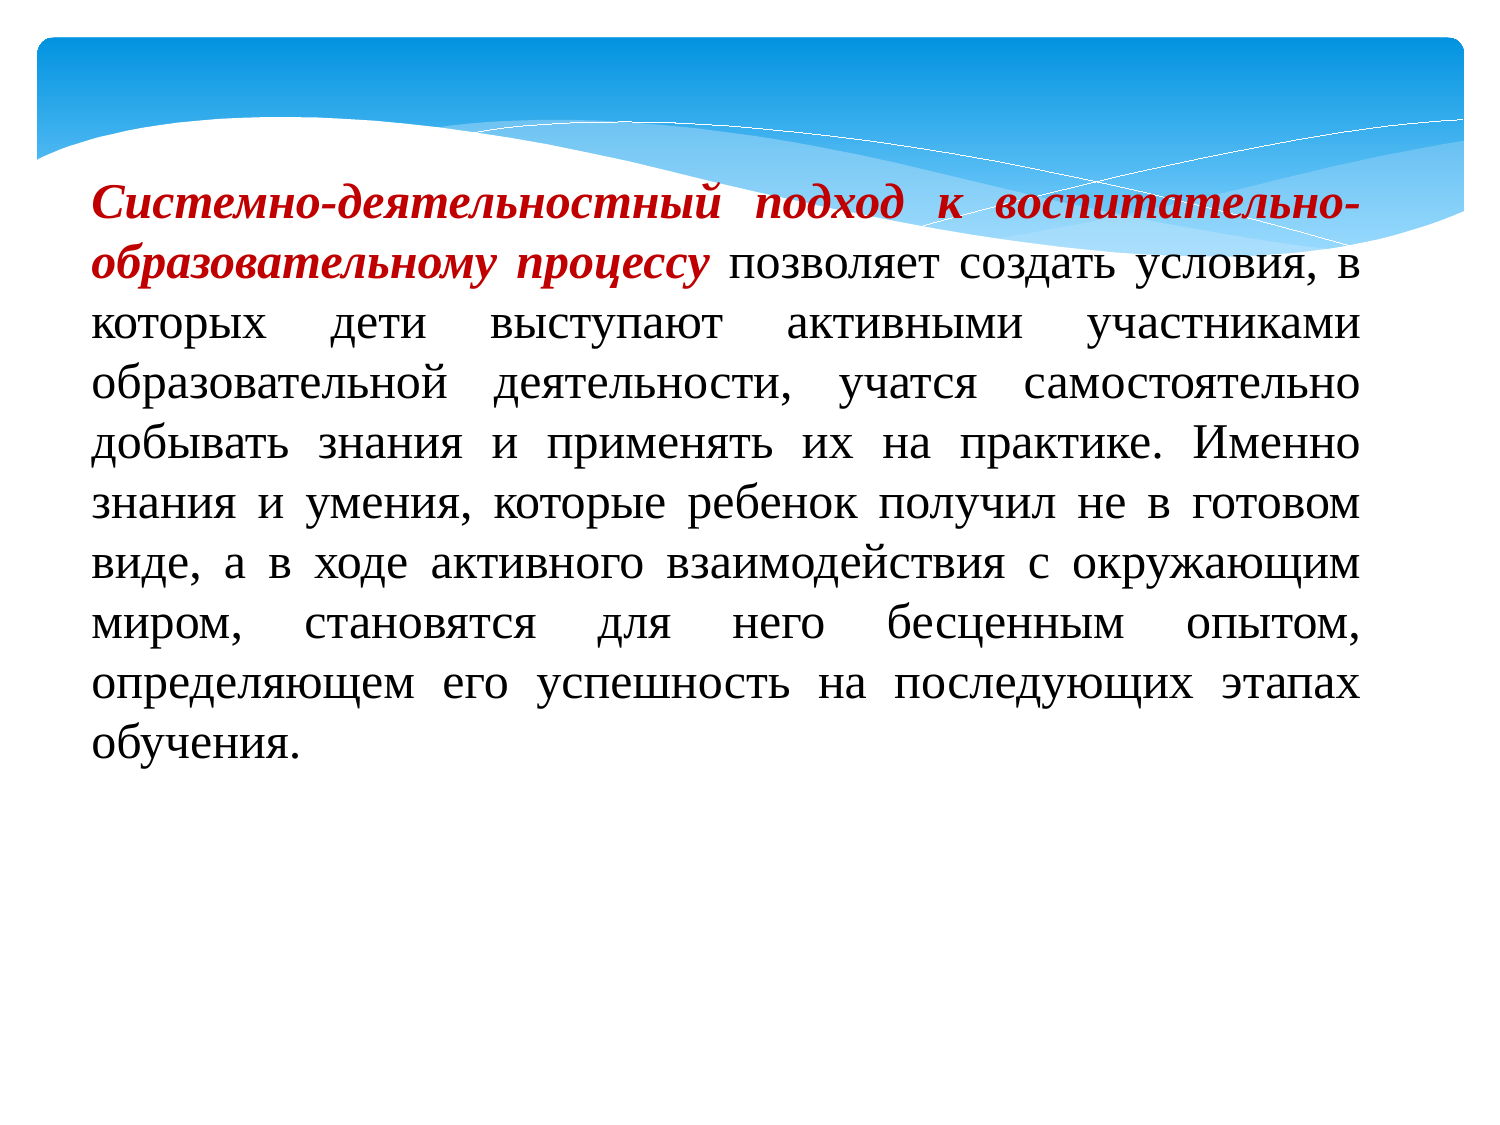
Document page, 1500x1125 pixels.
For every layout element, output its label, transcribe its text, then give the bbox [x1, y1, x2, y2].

text_box Системно-деятельностный подход к воспитательно-образовательному процессу позволяет создать условия, в которых дети выступают активными участниками образовательной деятельности, учатся самостоятельно добывать знания и применять их на практике. Именно знания и умения, которые ребенок получил не в готовом виде, а в ходе активного взаимодействия с окружающим миром, становятся для него бесценным опытом, определяющем его успешность на последующих этапах обучения. [76, 160, 1376, 776]
